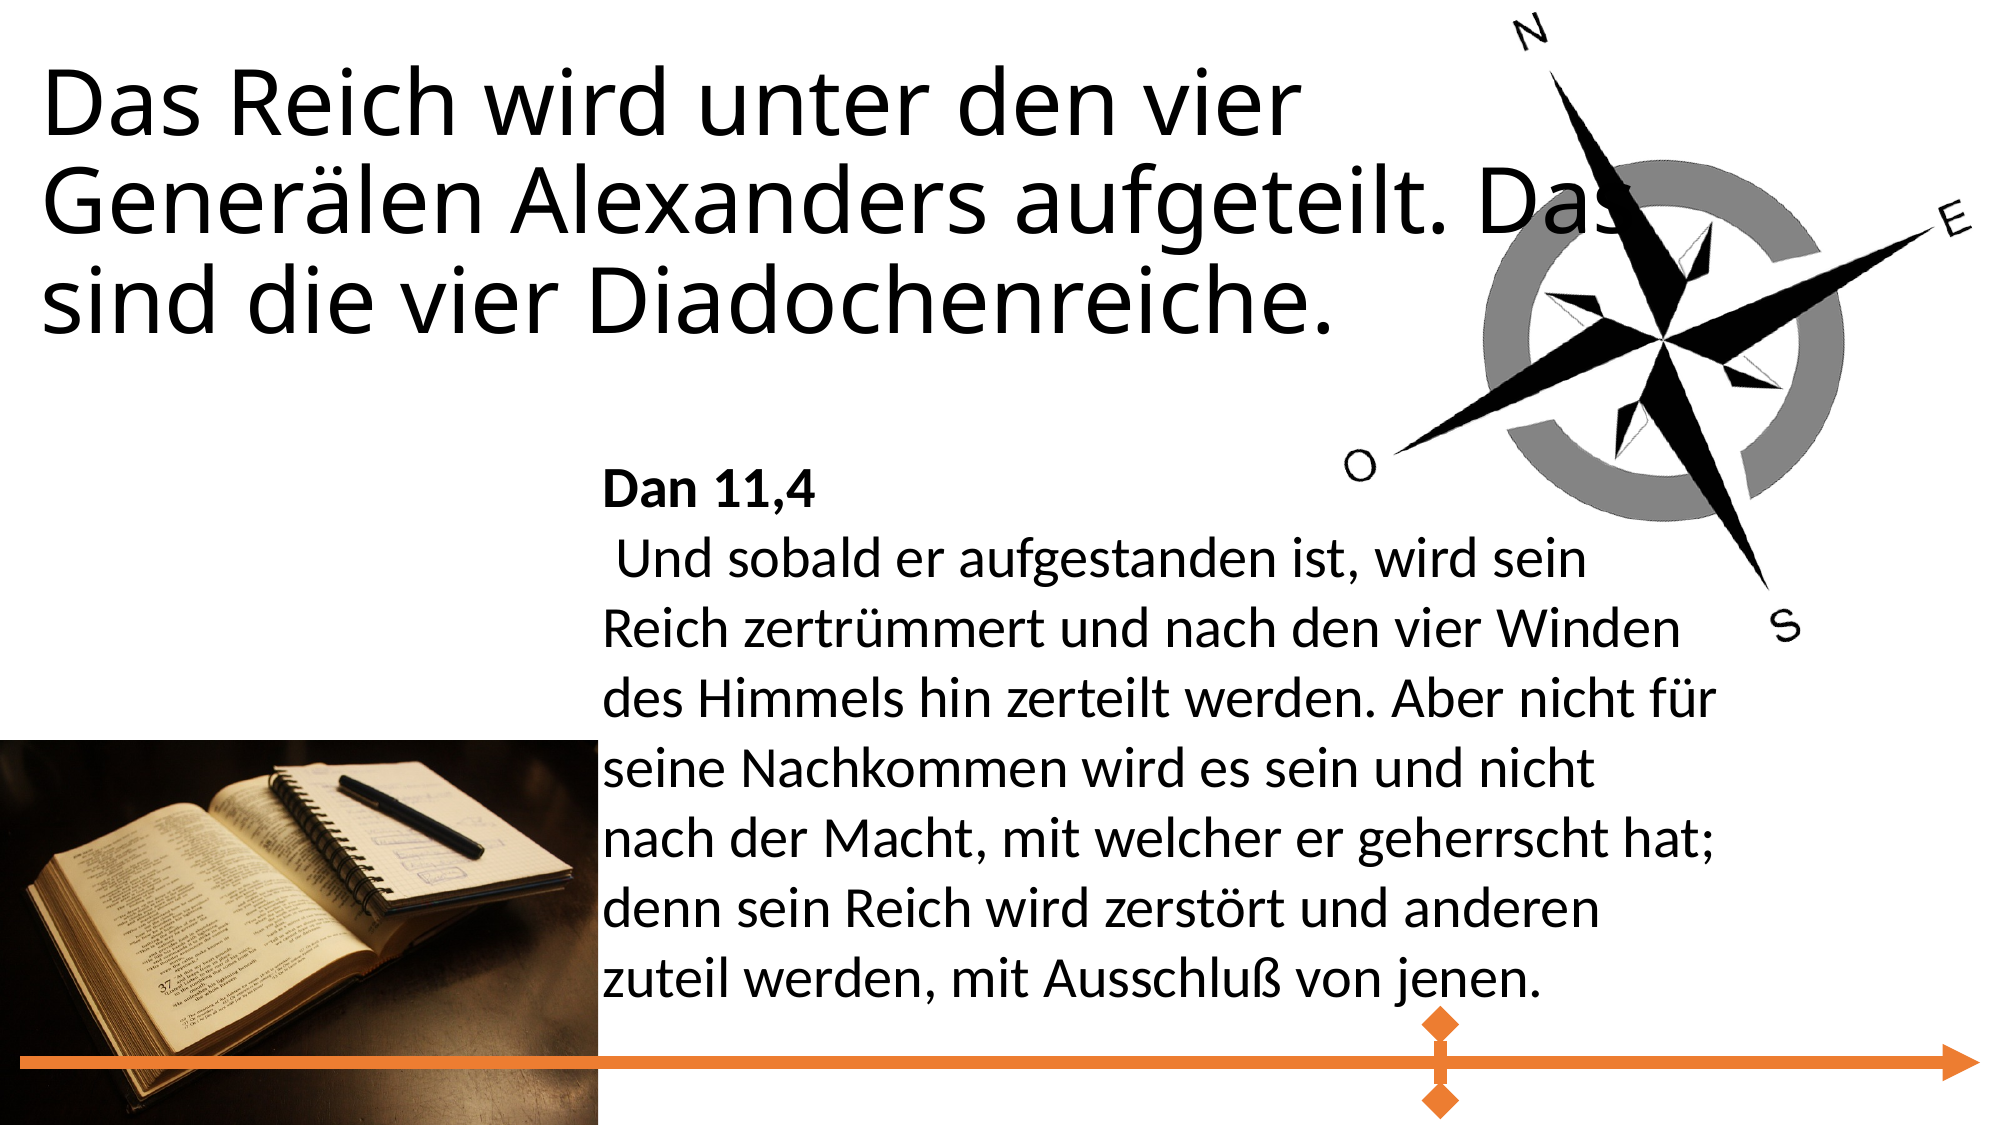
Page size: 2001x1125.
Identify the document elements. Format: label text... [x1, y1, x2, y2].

text_box Dan 11,4 Und sobald er aufgestanden ist, wird sein Reich zertrümmert und nach den vier Winden des Himmels hin zerteilt werden. Aber nicht für seine Nachkommen wird es sein und nicht nach der Macht, mit welcher er geherrscht hat; denn sein Reich wird zerstört und anderen zuteil werden, mit Ausschluß von jenen. [587, 441, 1736, 1017]
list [0, 739, 599, 1125]
picture [1310, 0, 2000, 670]
title Das Reich wird unter den vier Generälen Alexanders aufgeteilt. Das sind die vier Diadochenreiche. [25, 24, 1315, 385]
